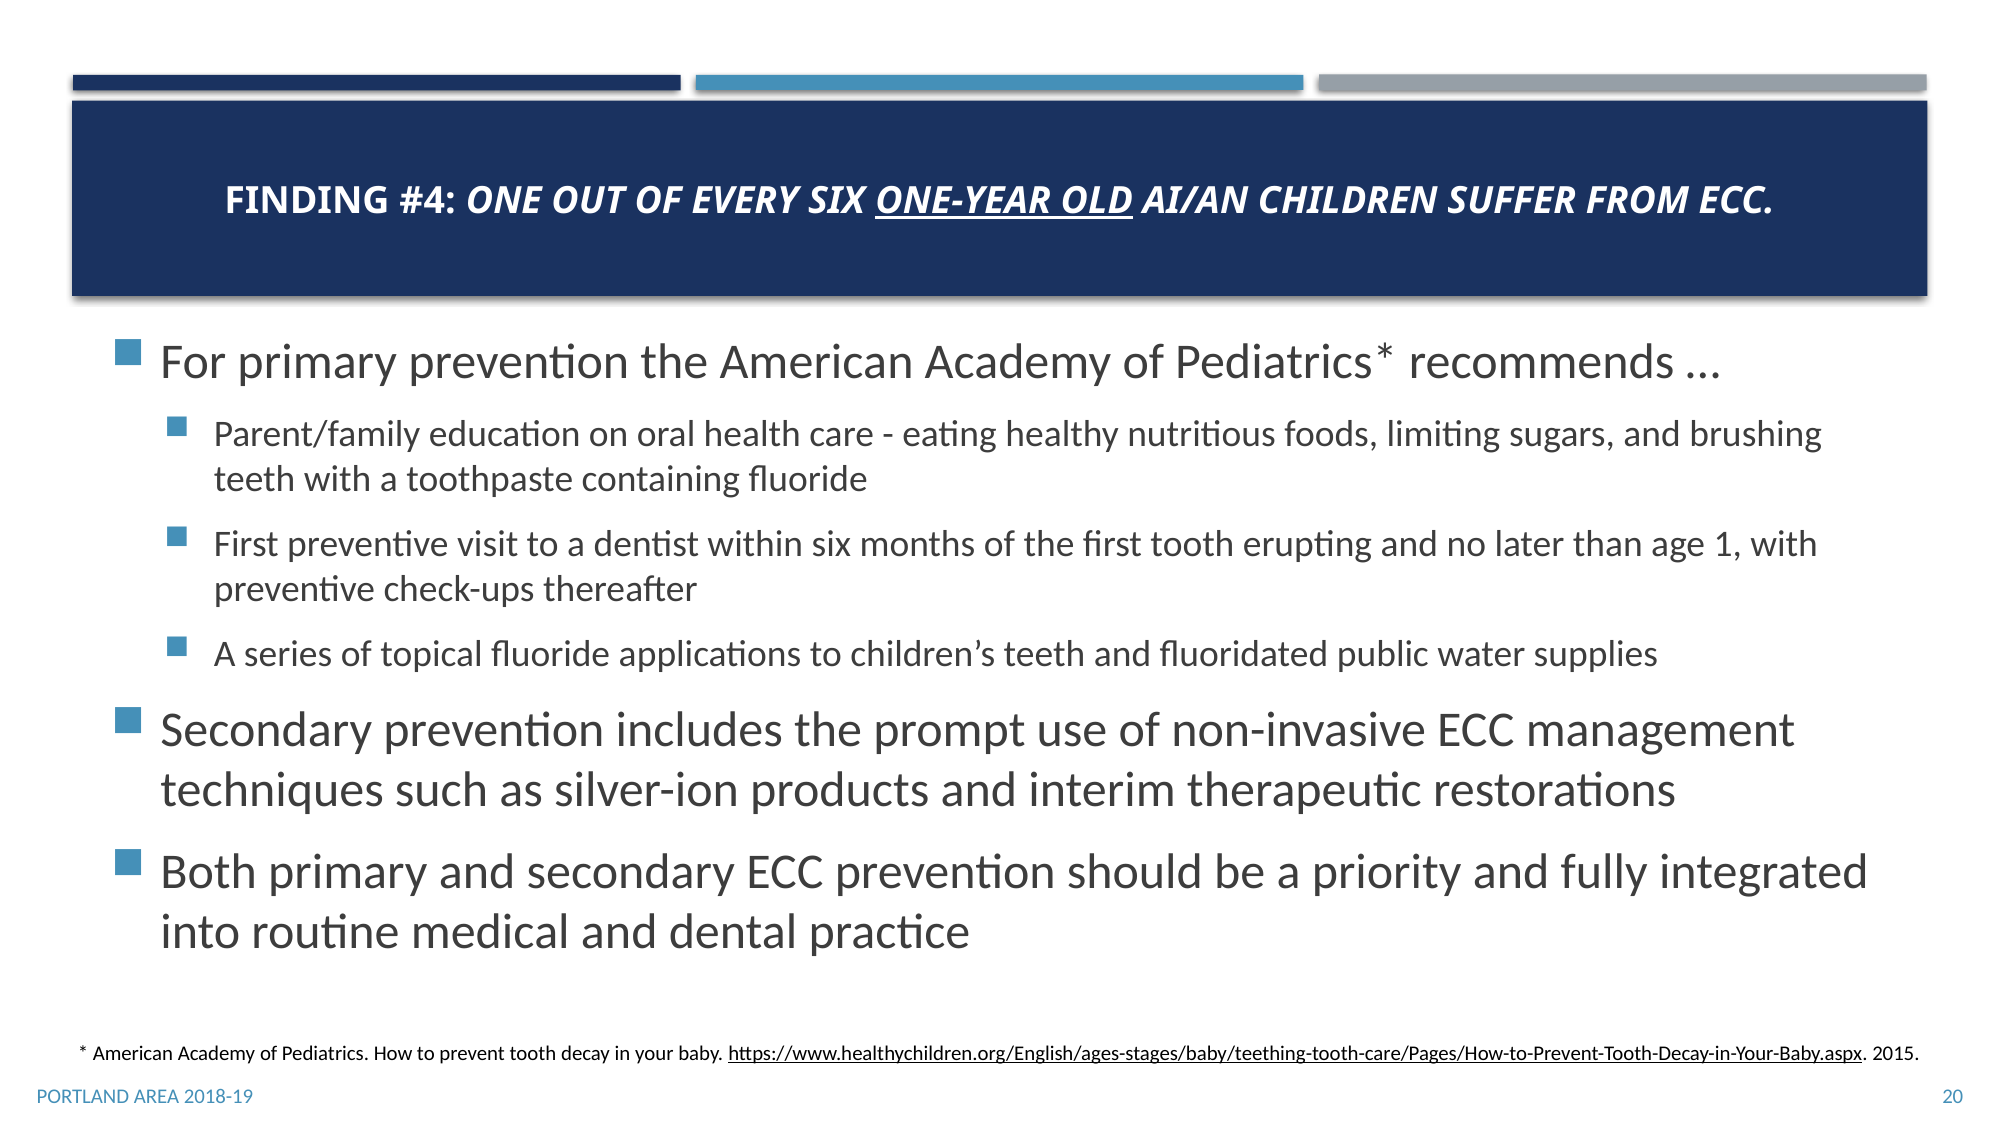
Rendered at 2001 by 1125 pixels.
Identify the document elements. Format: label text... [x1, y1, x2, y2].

slide_number 20 [1805, 1065, 1979, 1125]
footer Portland Area 2018-19 [21, 1065, 1157, 1125]
title Finding #4: One out of every six one-year old AI/AN children suffer from ECC. [95, 115, 1905, 282]
list For primary prevention the American Academy of Pediatrics* recommends … Parent/family education on oral health care - eating healthy nutritious foods, limiting sugars, and brushing teeth with a toothpaste containing fluoride First preventive visit to a dentist within six months of the first tooth erupting and no later than age 1, with preventive check-ups thereafter A series of topical fluoride applications to children’s teeth and fluoridated public water supplies Secondary prevention includes the prompt use of non-invasive ECC management techniques such as silver-ion products and interim therapeutic restorations Both primary and secondary ECC prevention should be a priority and fully integrated into routine medical and dental practice [95, 321, 1905, 1032]
text_box * American Academy of Pediatrics. How to prevent tooth decay in your baby. https://www.healthychildren.org/English/ages-stages/baby/teething-tooth-care/Pages/How-to-Prevent-Tooth-Decay-in-Your-Baby.aspx. 2015. [63, 1032, 1935, 1097]
